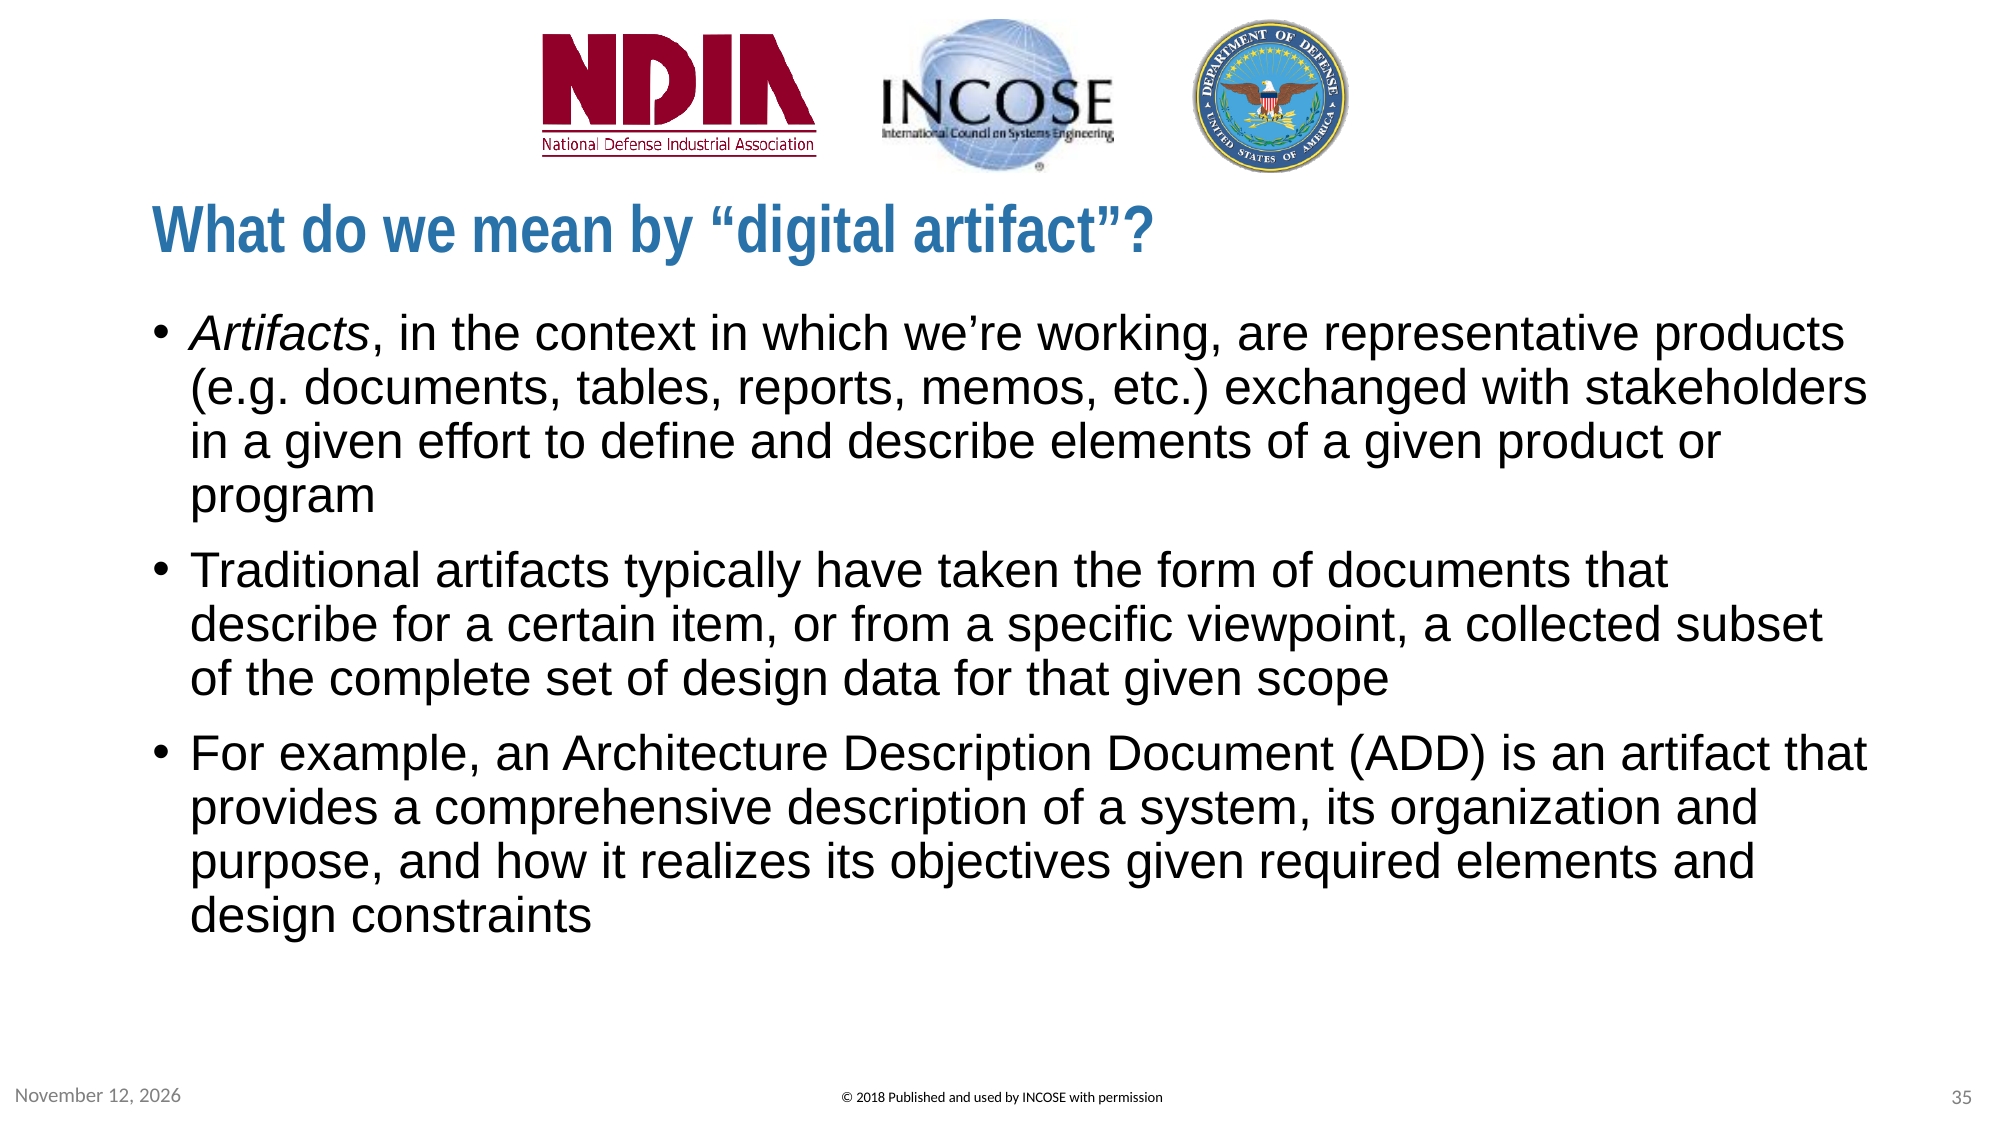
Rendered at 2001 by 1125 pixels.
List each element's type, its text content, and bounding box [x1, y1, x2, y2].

slide_number 35 [1924, 1065, 2000, 1125]
list Artifacts, in the context in which we’re working, are representative products (e.g. documents, tables, reports, memos, etc.) exchanged with stakeholders in a given effort to define and describe elements of a given product or program Traditional artifacts typically have taken the form of documents that describe for a certain item, or from a specific viewpoint, a collected subset of the complete set of design data for that given scope For example, an Architecture Description Document (ADD) is an artifact that provides a comprehensive description of a system, its organization and purpose, and how it realizes its objectives given required elements and design constraints [137, 299, 1888, 1043]
picture [882, 19, 1114, 173]
picture [541, 34, 817, 157]
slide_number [0, 1064, 224, 1124]
title What do we mean by “digital artifact”? [137, 174, 1888, 288]
picture [1192, 19, 1349, 173]
